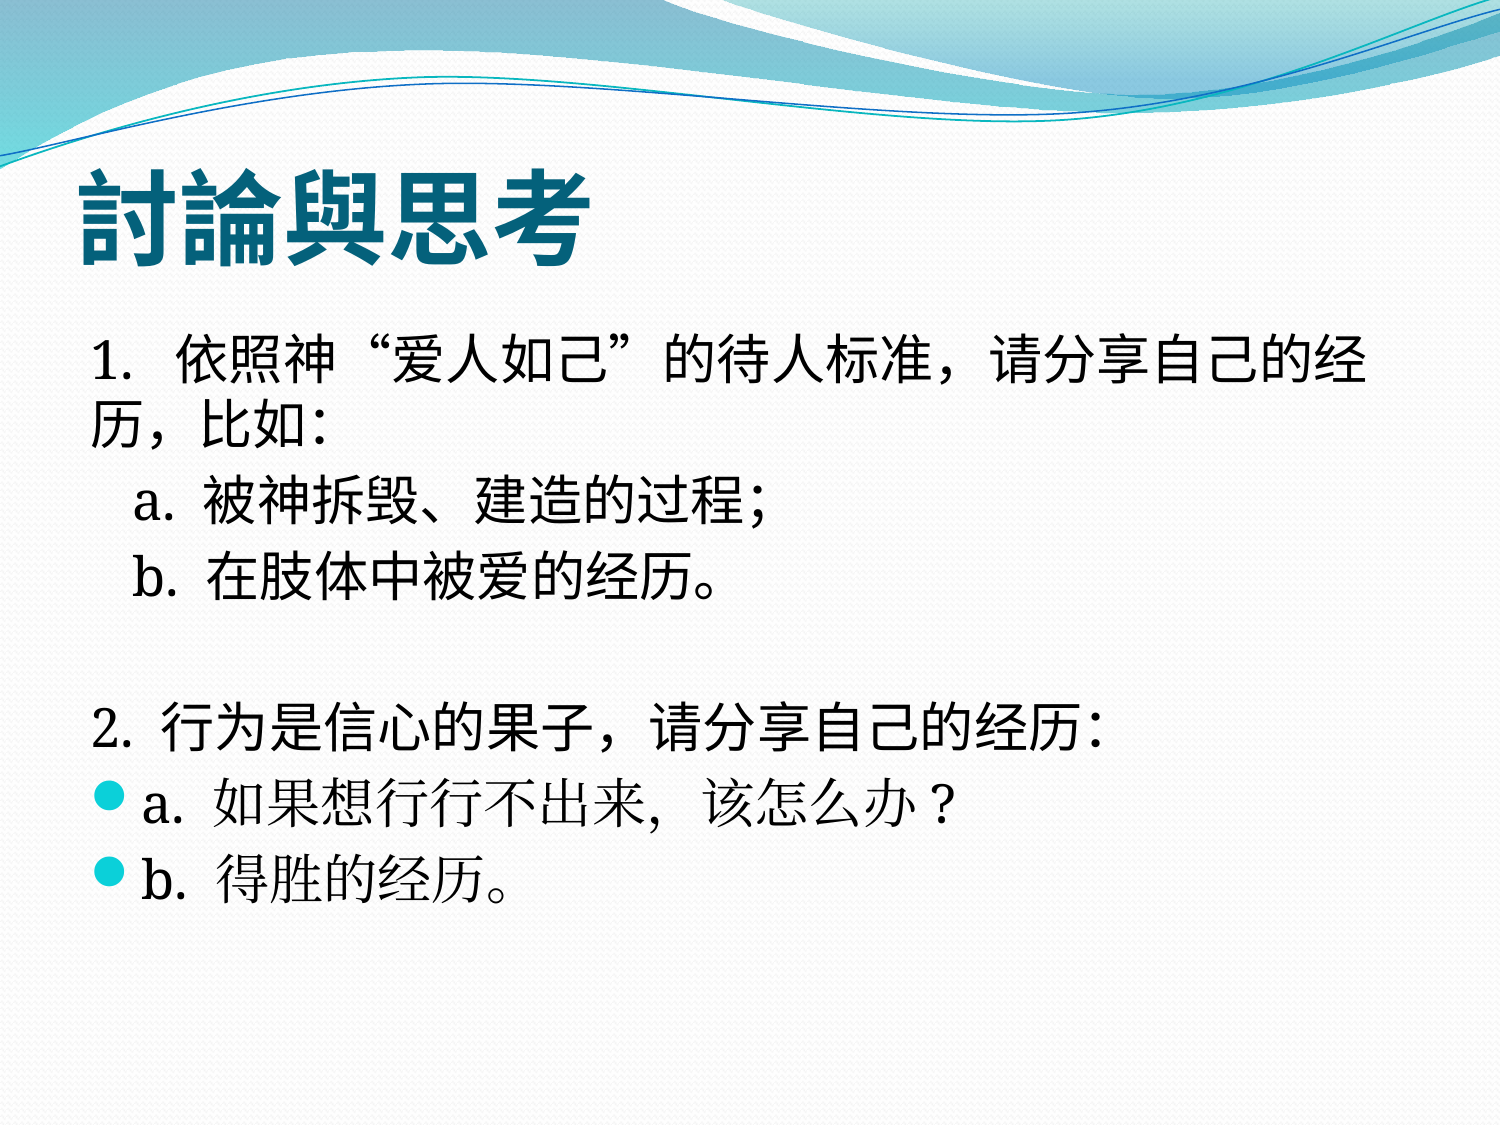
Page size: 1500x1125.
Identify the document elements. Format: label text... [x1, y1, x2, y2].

list 1. 依照神“爱人如己”的待人标准，请分享自己的经历，比如： a. 被神拆毁、建造的过程； b. 在肢体中被爱的经历。 2. 行为是信心的果子，请分享自己的经历： a. 如果想行行不出来，该怎么办? b. 得胜的经历。 [75, 317, 1425, 1038]
title 討論與思考 [75, 90, 1425, 279]
